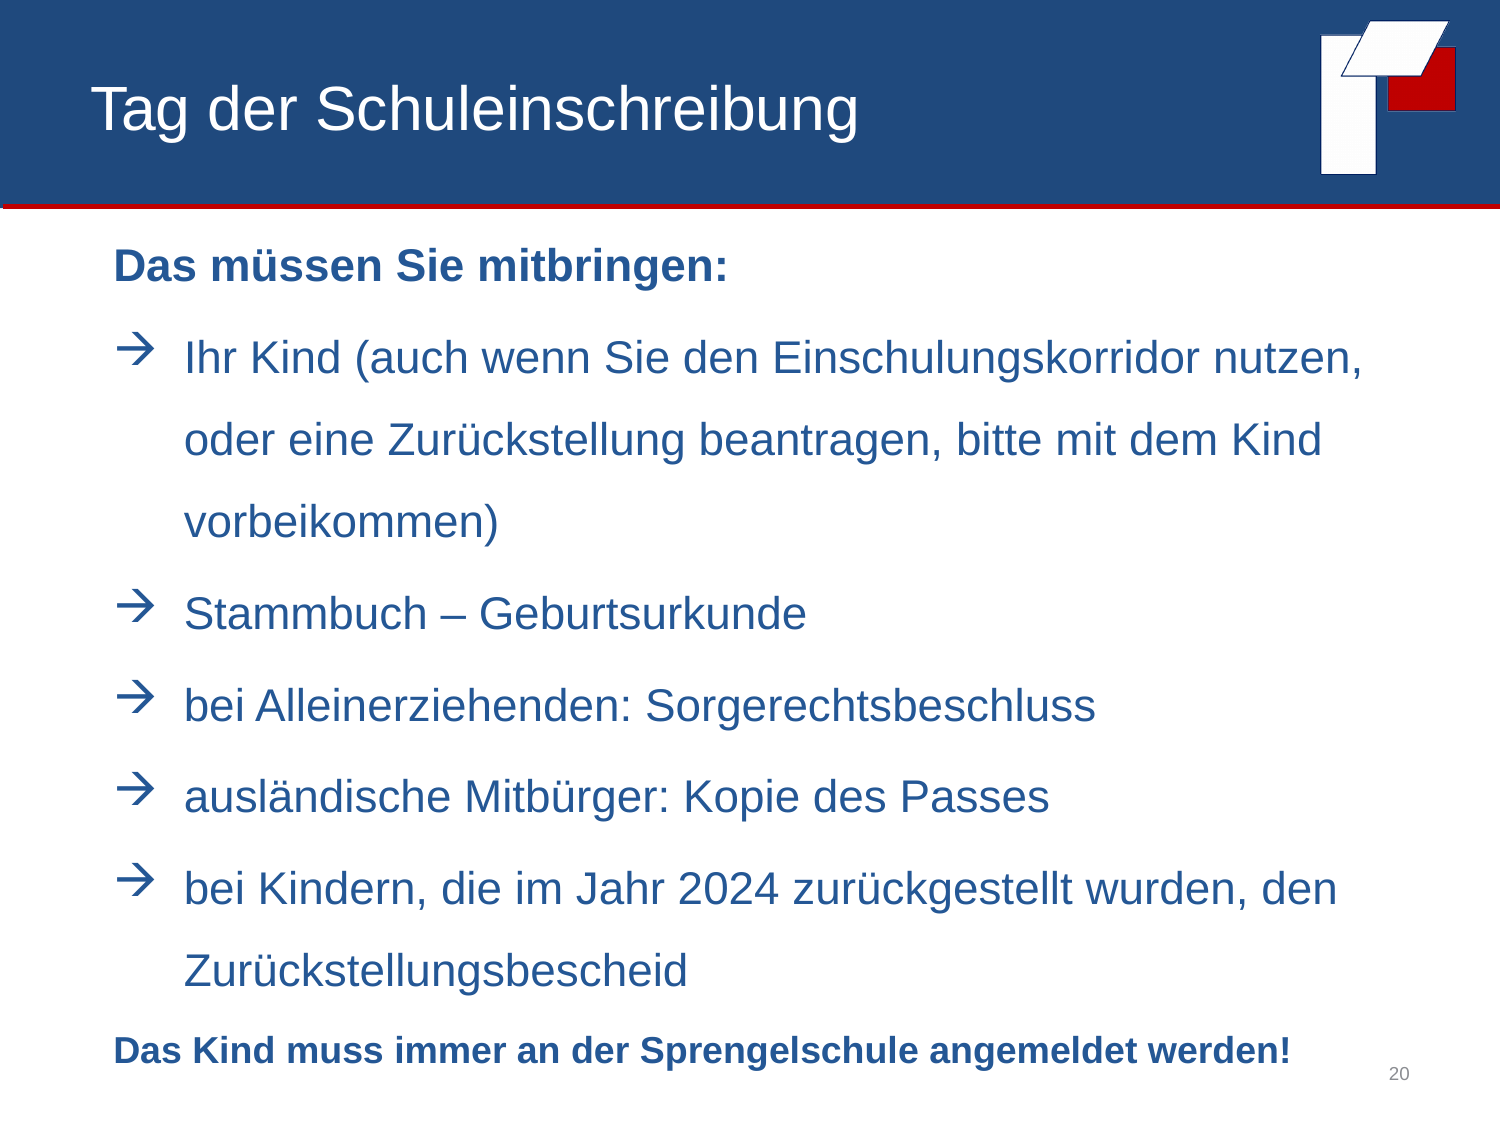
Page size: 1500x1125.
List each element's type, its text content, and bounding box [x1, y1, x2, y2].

title Tag der Schuleinschreibung [75, 24, 1278, 188]
slide_number 20 [1074, 1042, 1425, 1103]
picture [1320, 20, 1456, 175]
list Das müssen Sie mitbringen: Ihr Kind (auch wenn Sie den Einschulungskorridor nutzen, oder eine Zurückstellung beantragen, bitte mit dem Kind vorbeikommen) Stammbuch – Geburtsurkunde bei Alleinerziehenden: Sorgerechtsbeschluss ausländische Mitbürger: Kopie des Passes bei Kindern, die im Jahr 2024 zurückgestellt wurden, den Zurückstellungsbescheid Das Kind muss immer an der Sprengelschule angemeldet werden! [98, 200, 1402, 1125]
